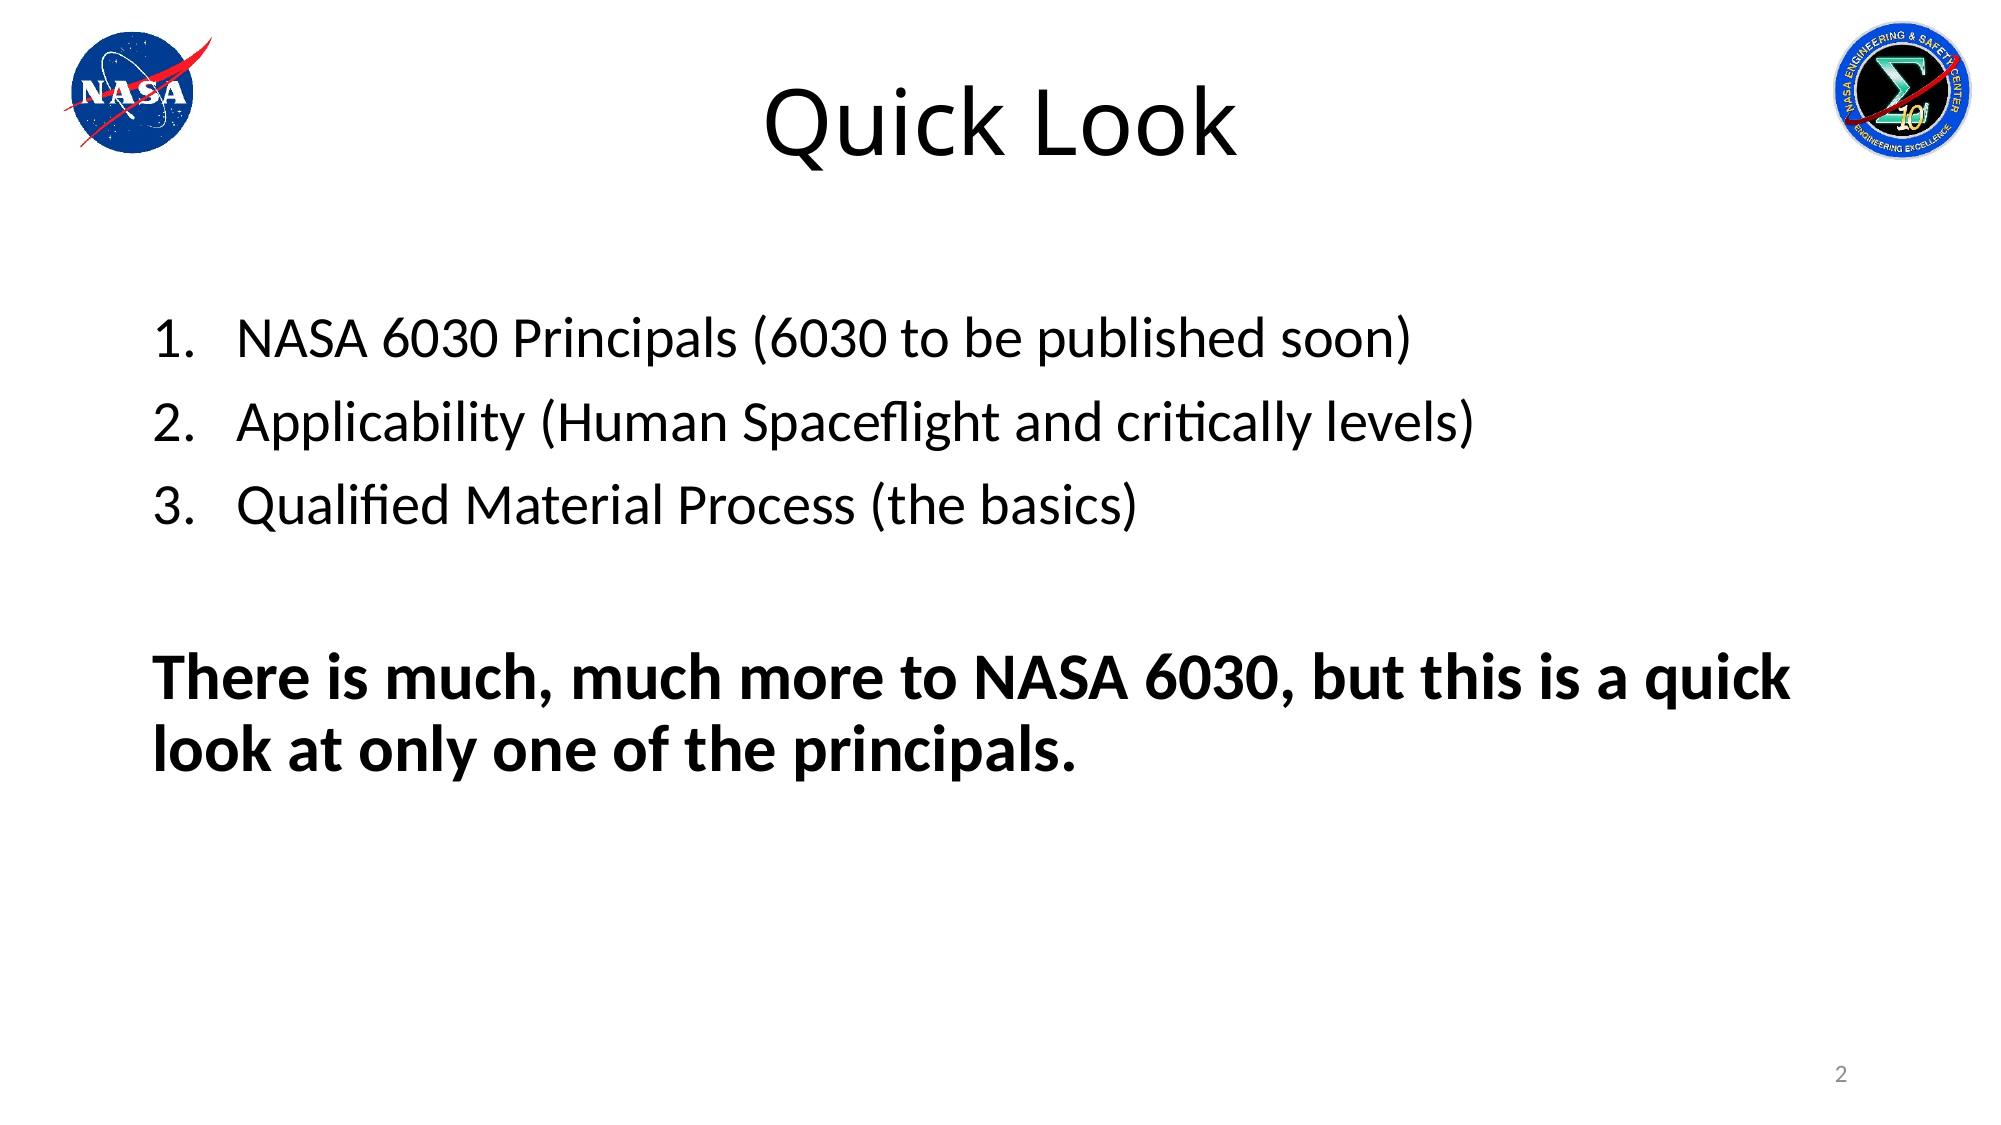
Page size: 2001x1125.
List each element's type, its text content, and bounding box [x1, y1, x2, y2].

picture [63, 30, 137, 154]
list NASA 6030 Principals (6030 to be published soon) Applicability (Human Spaceflight and critically levels) Qualified Material Process (the basics) There is much, much more to NASA 6030, but this is a quick look at only one of the principals. [137, 299, 1863, 1014]
picture [1863, 17, 1975, 163]
title Quick Look [137, 17, 1863, 235]
slide_number 2 [1412, 1042, 1863, 1103]
